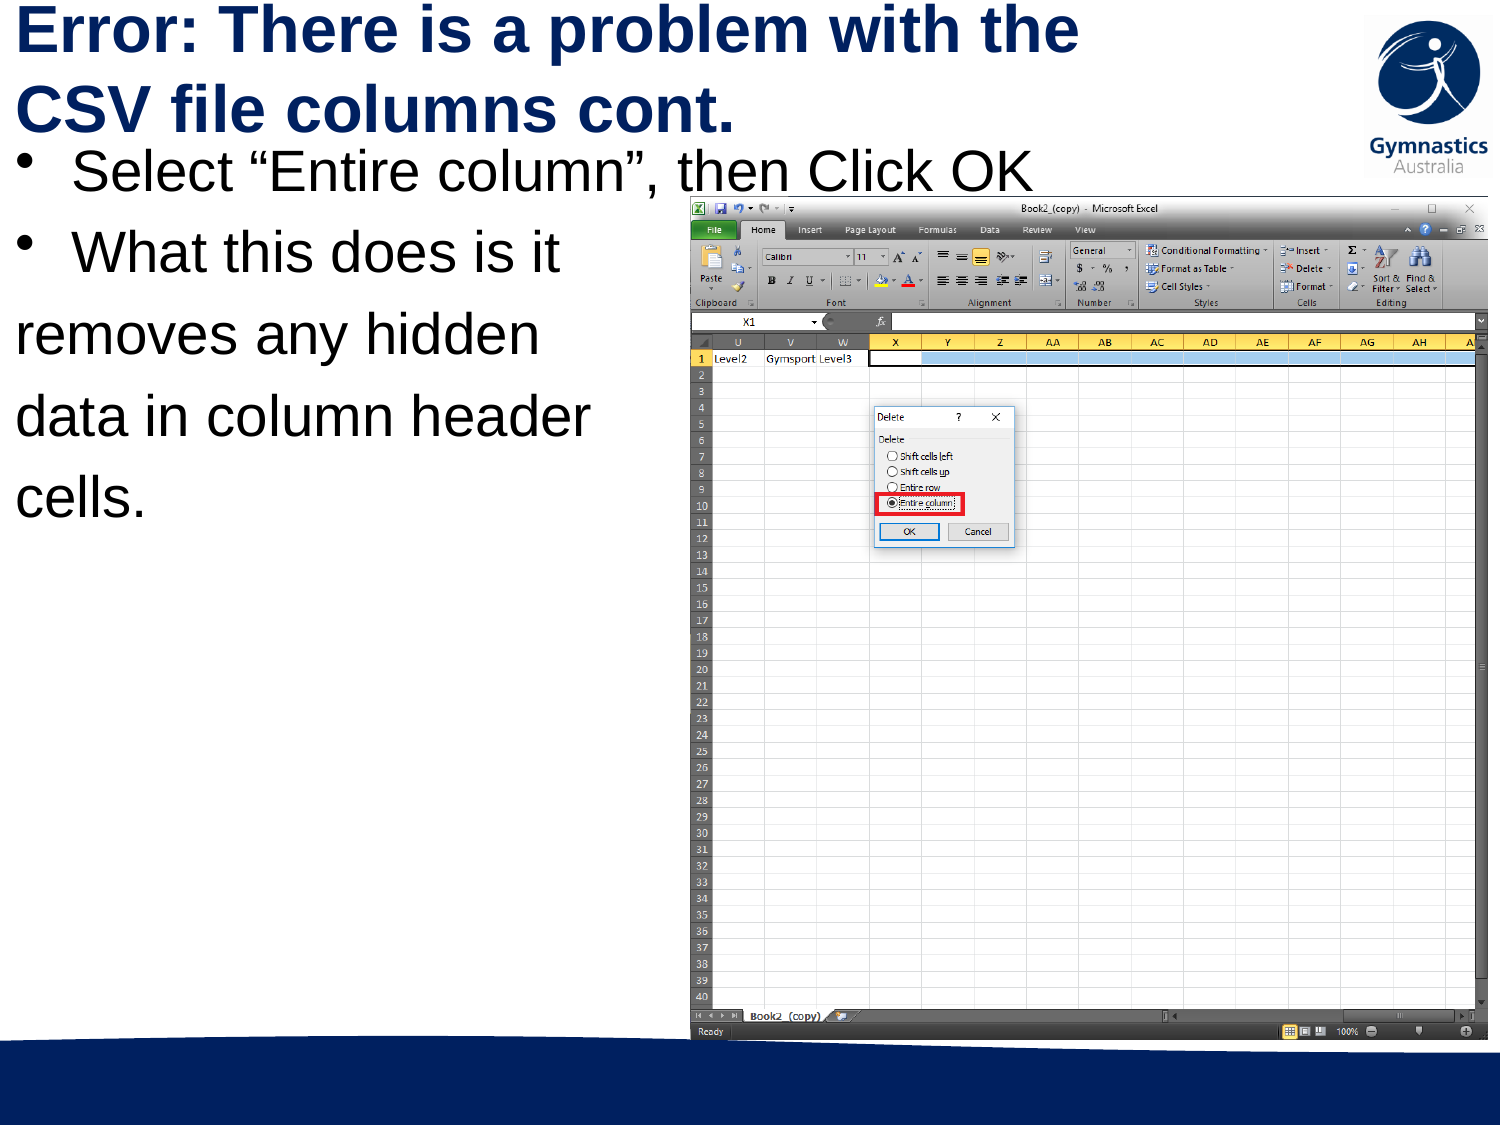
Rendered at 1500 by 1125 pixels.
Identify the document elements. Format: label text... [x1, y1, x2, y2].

title Error: There is a problem with the CSV file columns cont. [0, 0, 1242, 125]
picture [1364, 15, 1493, 178]
list Select “Entire column”, then Click OK What this does is it removes any hidden data in column header cells. [0, 125, 1350, 868]
picture [690, 196, 1488, 1040]
